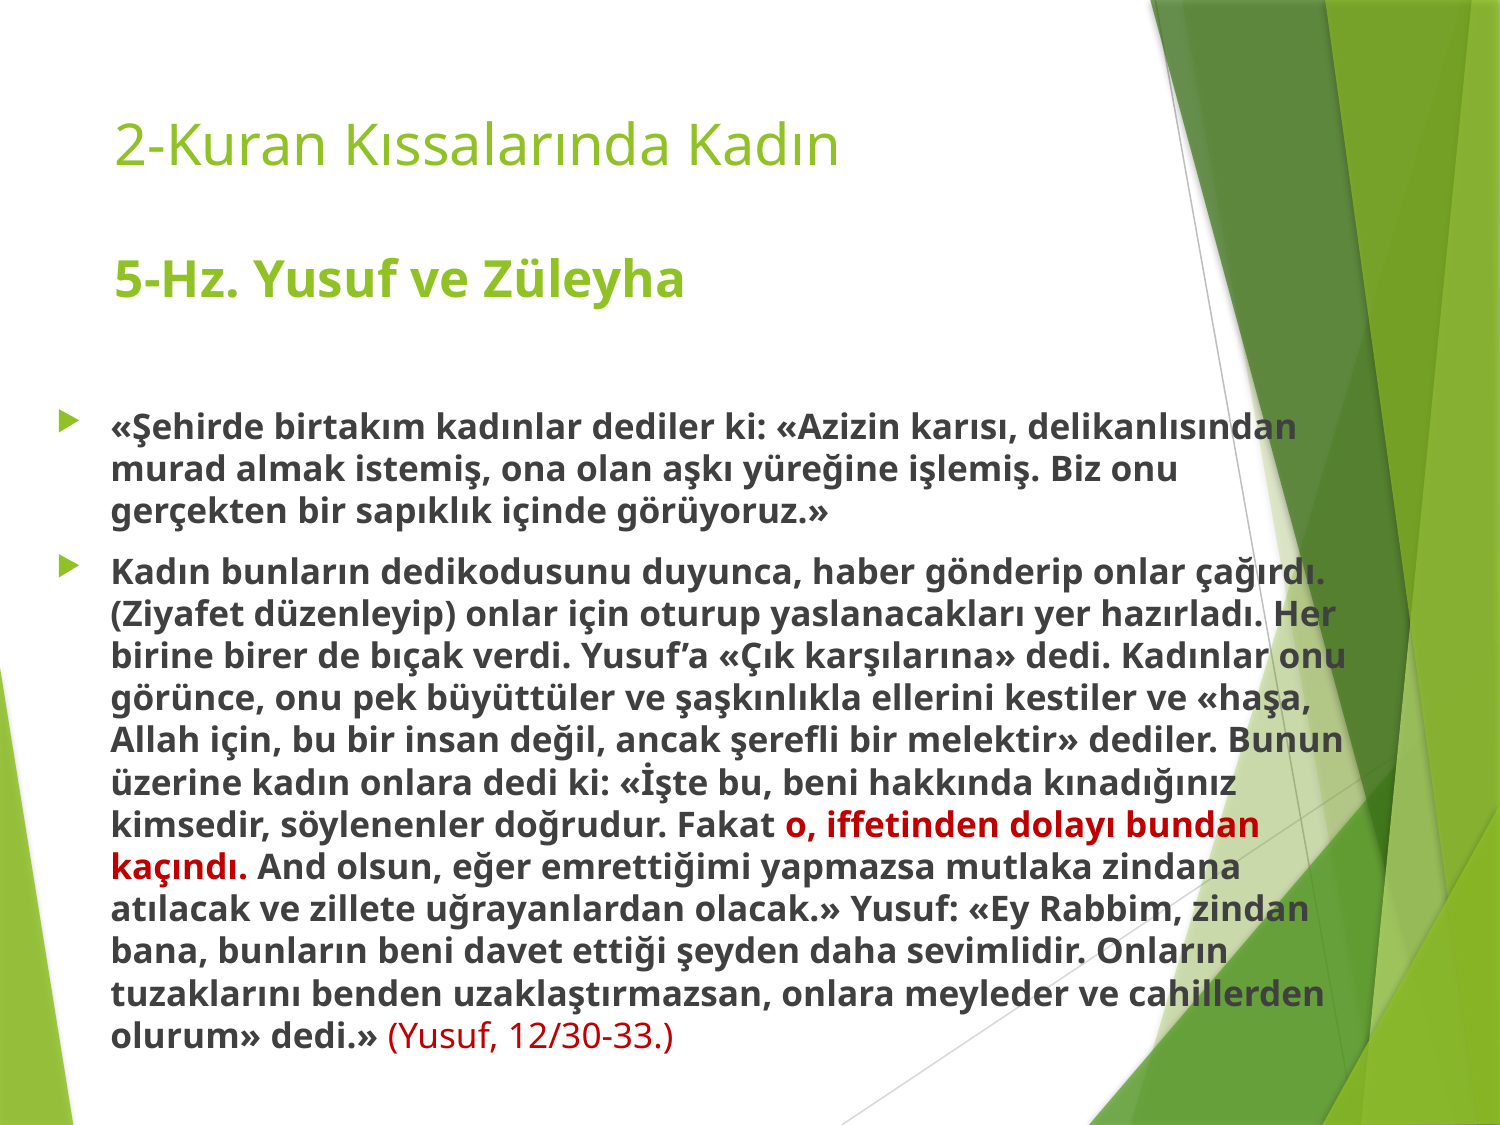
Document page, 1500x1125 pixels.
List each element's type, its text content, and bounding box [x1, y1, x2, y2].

list «Şehirde birtakım kadınlar dediler ki: «Azizin karısı, delikanlısından murad almak istemiş, ona olan aşkı yüreğine işlemiş. Biz onu gerçekten bir sapıklık içinde görüyoruz.» Kadın bunların dedikodusunu duyunca, haber gönderip onlar çağırdı. (Ziyafet düzenleyip) onlar için oturup yaslanacakları yer hazırladı. Her birine birer de bıçak verdi. Yusuf’a «Çık karşılarına» dedi. Kadınlar onu görünce, onu pek büyüttüler ve şaşkınlıkla ellerini kestiler ve «haşa, Allah için, bu bir insan değil, ancak şerefli bir melektir» dediler. Bunun üzerine kadın onlara dedi ki: «İşte bu, beni hakkında kınadığınız kimsedir, söylenenler doğrudur. Fakat o, iffetinden dolayı bundan kaçındı. And olsun, eğer emrettiğimi yapmazsa mutlaka zindana atılacak ve zillete uğrayanlardan olacak.» Yusuf: «Ey Rabbim, zindan bana, bunların beni davet ettiği şeyden daha sevimlidir. Onların tuzaklarını benden uzaklaştırmazsan, onlara meyleder ve cahillerden olurum» dedi.» (Yusuf, 12/30-33.) [41, 338, 1365, 1071]
title 2-Kuran Kıssalarında Kadın 5-Hz. Yusuf ve Züleyha [99, 99, 1142, 317]
